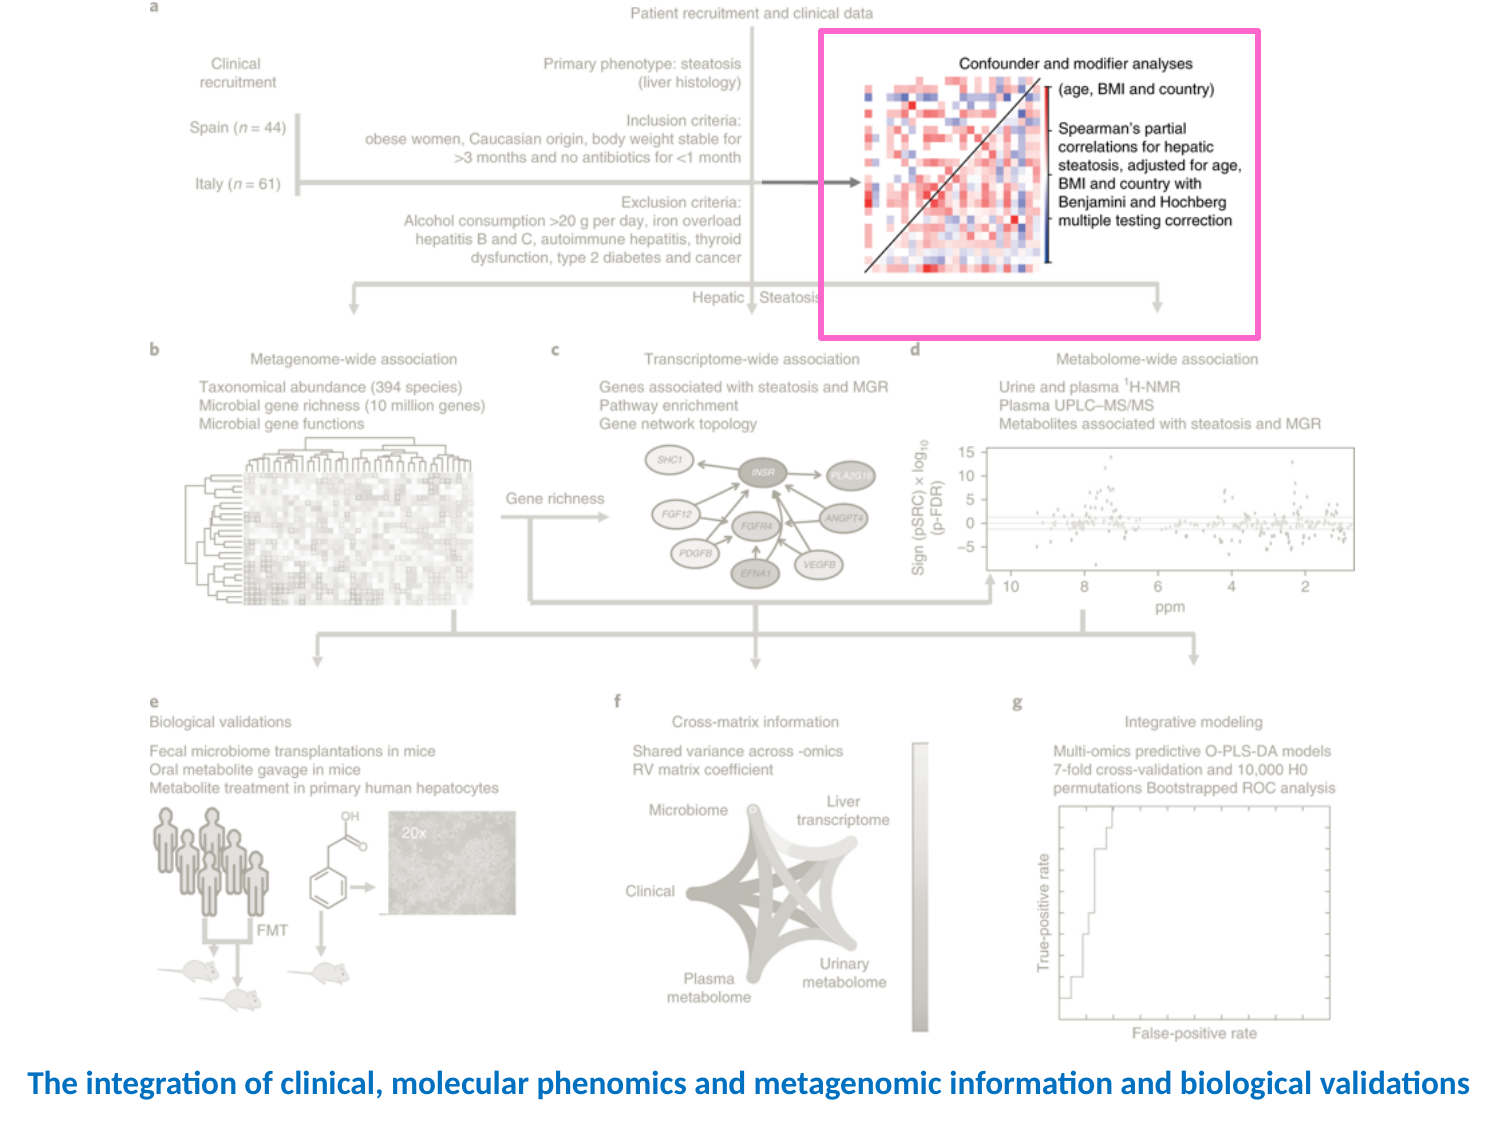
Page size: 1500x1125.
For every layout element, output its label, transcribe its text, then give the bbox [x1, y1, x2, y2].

text_box The integration of clinical, molecular phenomics and metagenomic information and biological validations [0, 1053, 1500, 1109]
picture [149, 1, 1355, 1042]
